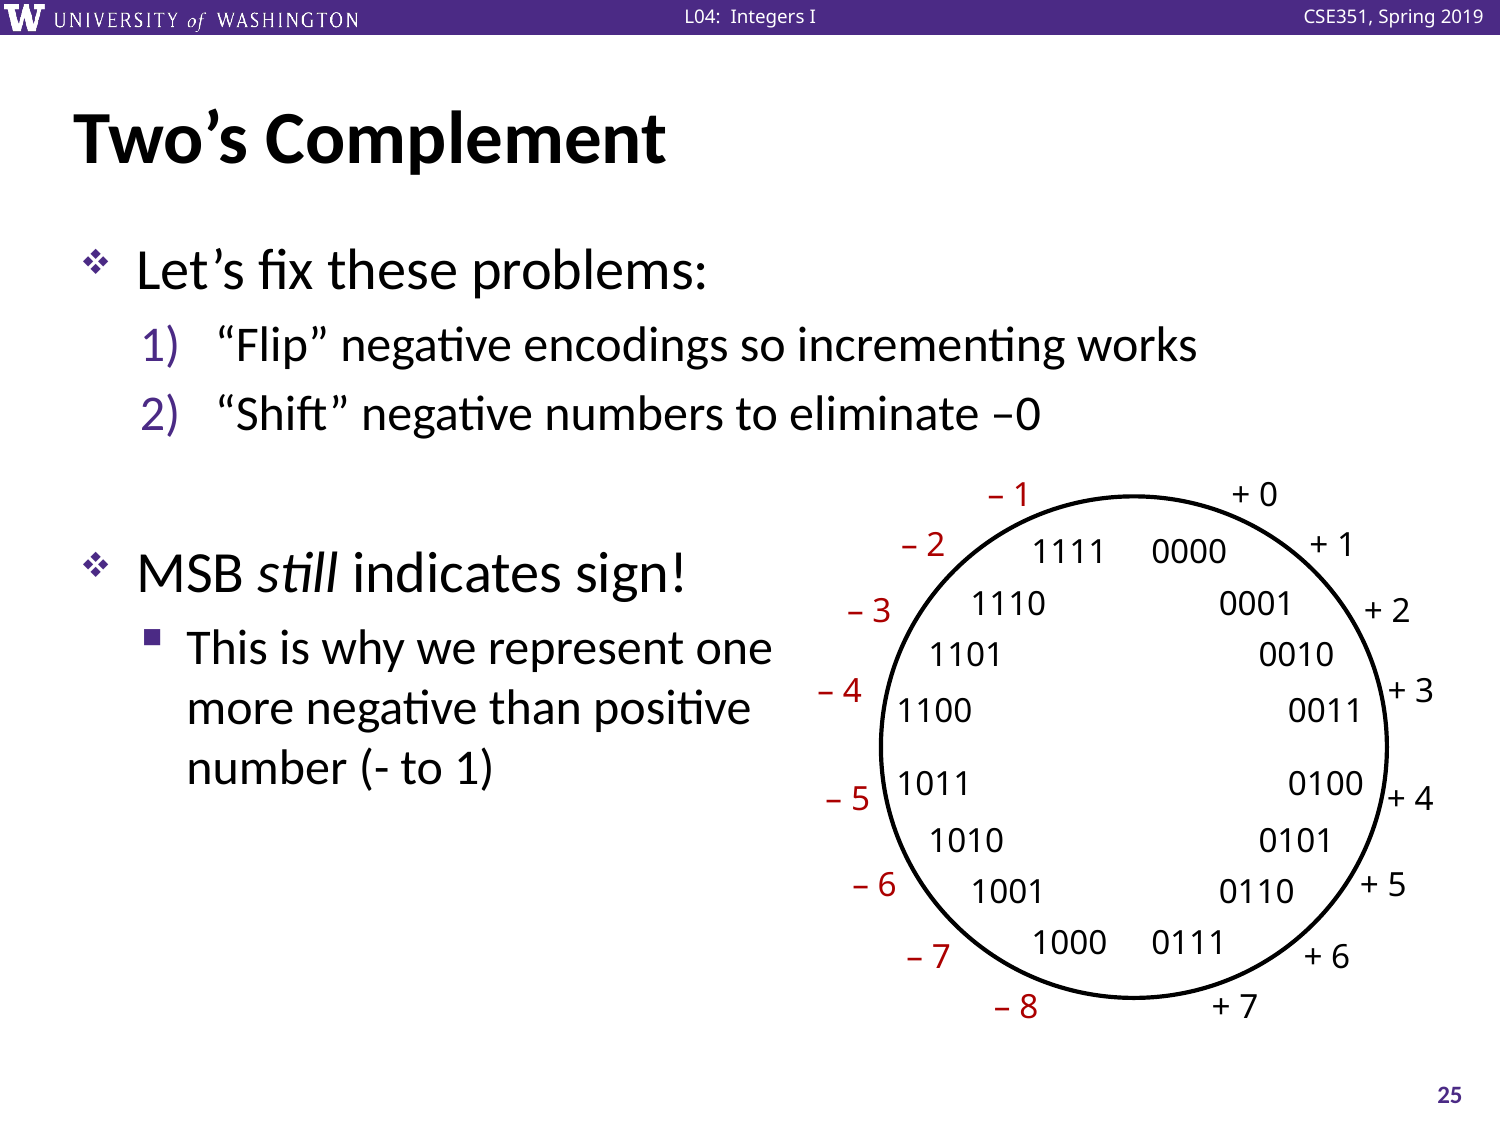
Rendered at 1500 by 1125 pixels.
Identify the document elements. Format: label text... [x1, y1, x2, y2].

title Two’s Complement [58, 71, 1438, 197]
slide_number 25 [1400, 1065, 1500, 1125]
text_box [894, 402, 1140, 1093]
picture [4, 4, 358, 32]
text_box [1144, 473, 1438, 1026]
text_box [815, 473, 889, 1026]
